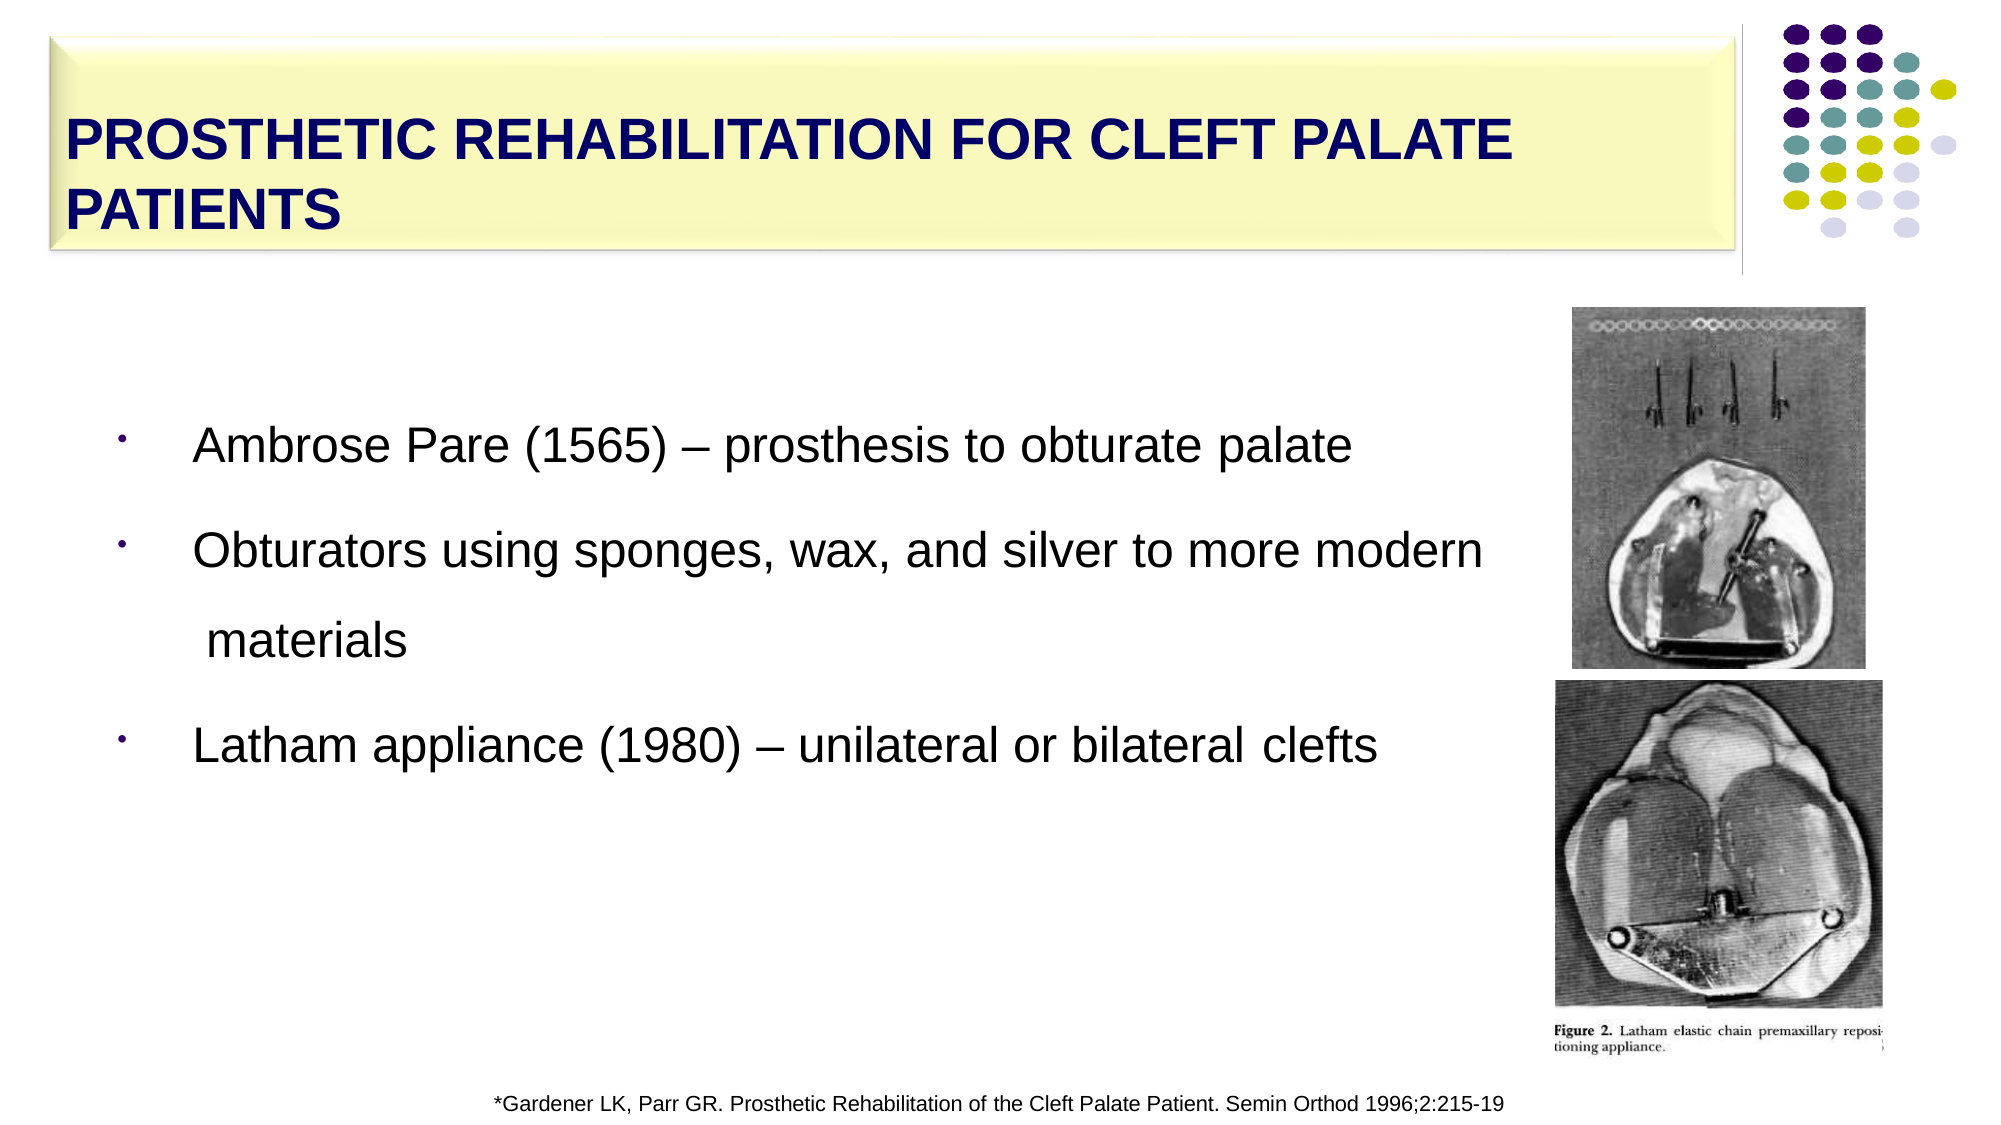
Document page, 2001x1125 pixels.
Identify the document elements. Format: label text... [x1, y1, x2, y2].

text_box [1893, 190, 1920, 210]
text_box [1783, 135, 1810, 155]
text_box [1820, 24, 1847, 45]
text_box [1820, 217, 1847, 238]
text_box [1893, 107, 1920, 128]
text_box [1783, 162, 1810, 183]
text_box [1820, 190, 1847, 210]
text_box [1930, 135, 1957, 155]
text_box [1555, 680, 1883, 1059]
text_box [1856, 52, 1883, 73]
text_box [1820, 162, 1847, 183]
text_box [1783, 107, 1810, 128]
text_box [1893, 162, 1920, 183]
title PROSTHETIC REHABILITATION FOR CLEFT PALATE PATIENTS [62, 98, 1544, 289]
text_box [1856, 107, 1883, 128]
text_box [1572, 307, 1866, 669]
text_box [1783, 79, 1810, 100]
text_box [1856, 162, 1883, 183]
text_box [1856, 24, 1883, 45]
text_box [1783, 190, 1810, 210]
text_box *Gardener LK, Parr GR. Prosthetic Rehabilitation of the Cleft Palate Patient. Semin Orthod 1996;2:215-19 [491, 1089, 1521, 1116]
text_box [21, 24, 1743, 290]
text_box [1820, 107, 1847, 128]
text_box [1856, 135, 1883, 155]
text_box [1820, 52, 1847, 73]
text_box [1893, 217, 1920, 238]
text_box [1893, 79, 1920, 100]
text_box [1930, 79, 1957, 100]
text_box Ambrose Pare (1565) – prosthesis to obturate palate Obturators using sponges, wax, and silver to more modern materials Latham appliance (1980) – unilateral or bilateral clefts [115, 410, 1493, 773]
text_box [1893, 52, 1920, 73]
text_box [1893, 135, 1920, 155]
text_box [1820, 135, 1847, 155]
text_box [1783, 24, 1810, 45]
text_box [1856, 190, 1883, 210]
text_box [1856, 79, 1883, 100]
text_box [1783, 52, 1810, 73]
text_box [1820, 79, 1847, 100]
